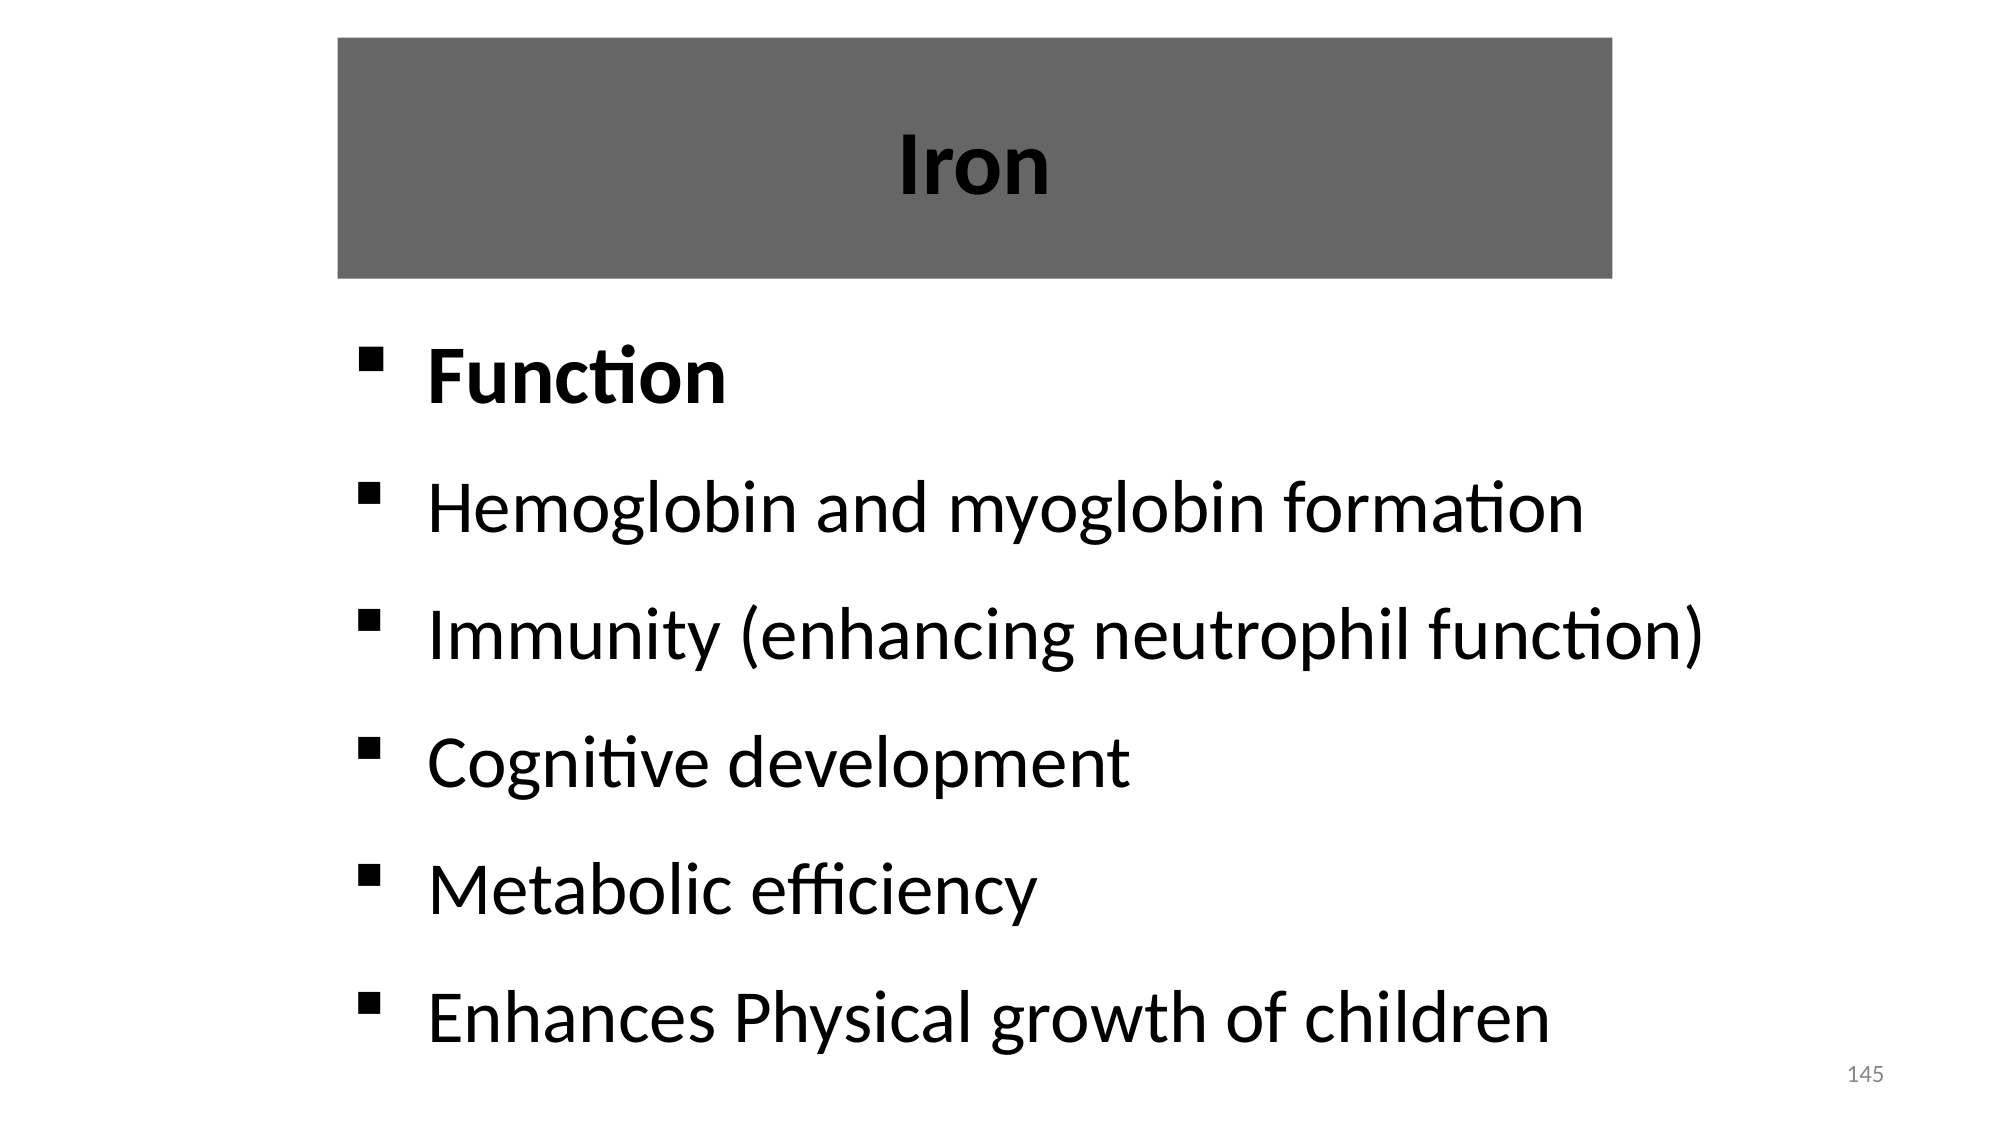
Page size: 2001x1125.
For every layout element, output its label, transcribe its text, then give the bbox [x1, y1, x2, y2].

text_box Function Hemoglobin and myoglobin formation Immunity (enhancing neutrophil function) Cognitive development Metabolic efficiency Enhances Physical growth of children [337, 312, 1787, 1065]
slide_number 145 [1433, 1042, 1900, 1103]
title Iron [337, 37, 1613, 279]
